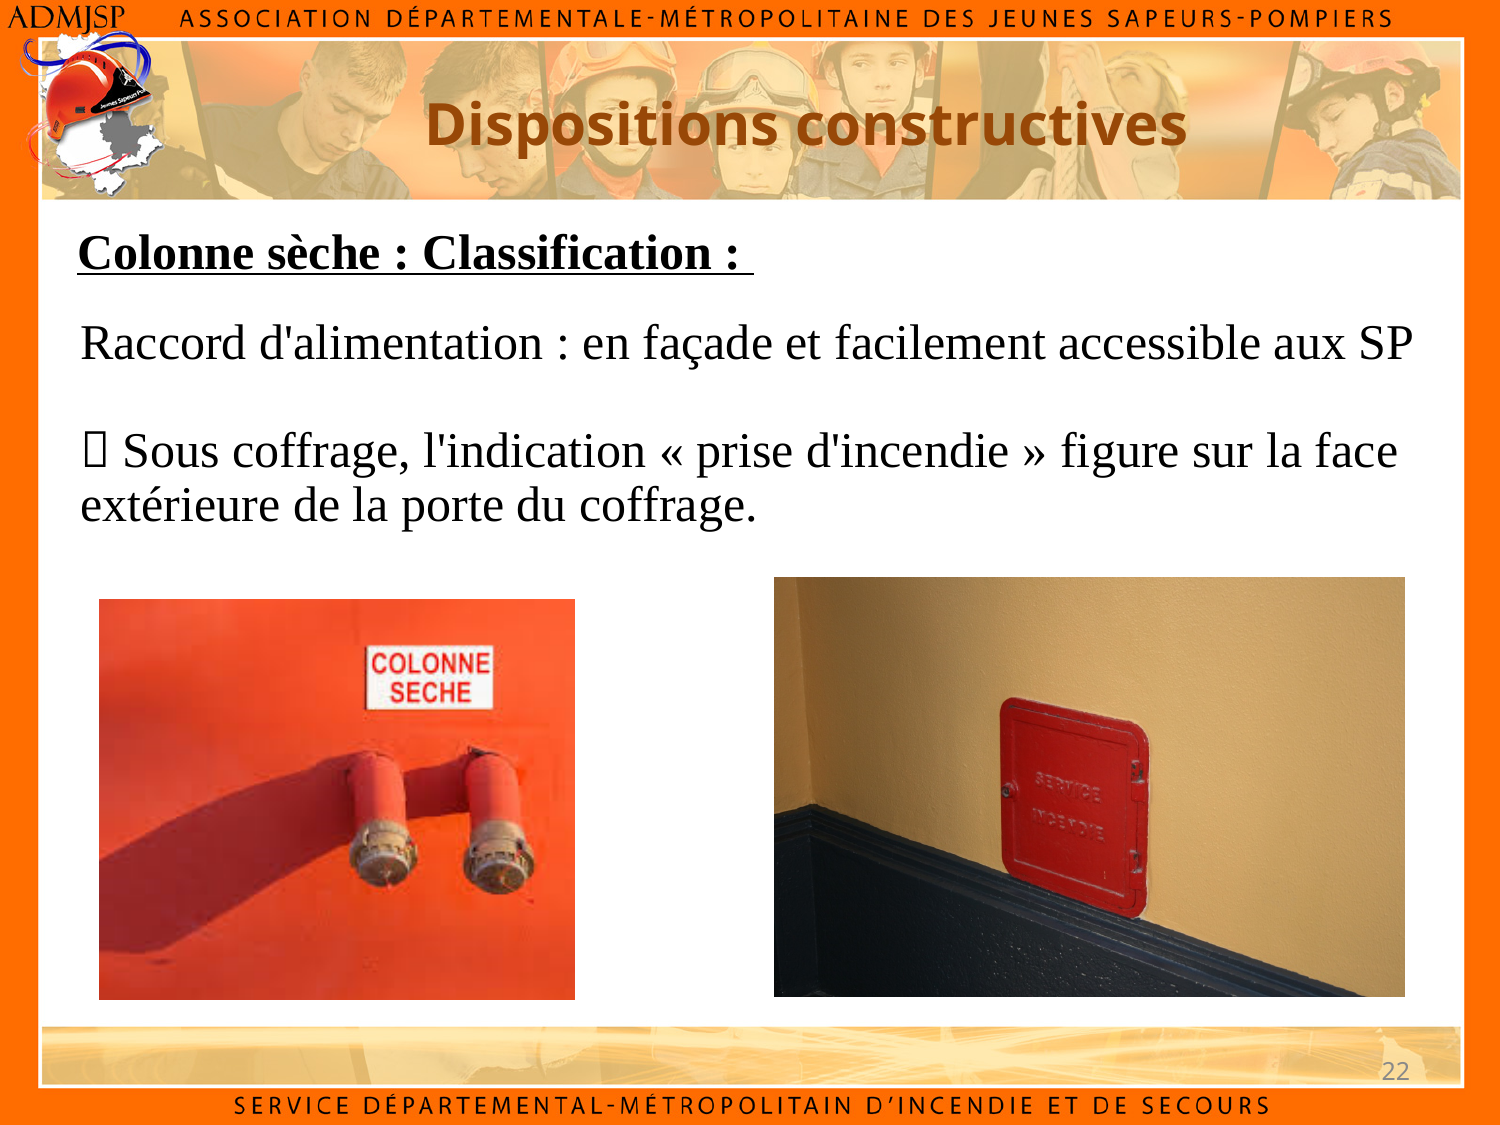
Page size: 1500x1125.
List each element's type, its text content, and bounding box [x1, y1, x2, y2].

picture [0, 0, 1500, 1125]
text_box Raccord d'alimentation : en façade et facilement accessible aux SP  Sous coffrage, l'indication « prise d'incendie » figure sur la face extérieure de la porte du coffrage. [65, 309, 1429, 540]
text_box Colonne sèche : Classification : [62, 212, 1376, 288]
text_box 22 [1074, 1042, 1425, 1103]
title Dispositions constructives [159, 45, 1454, 200]
